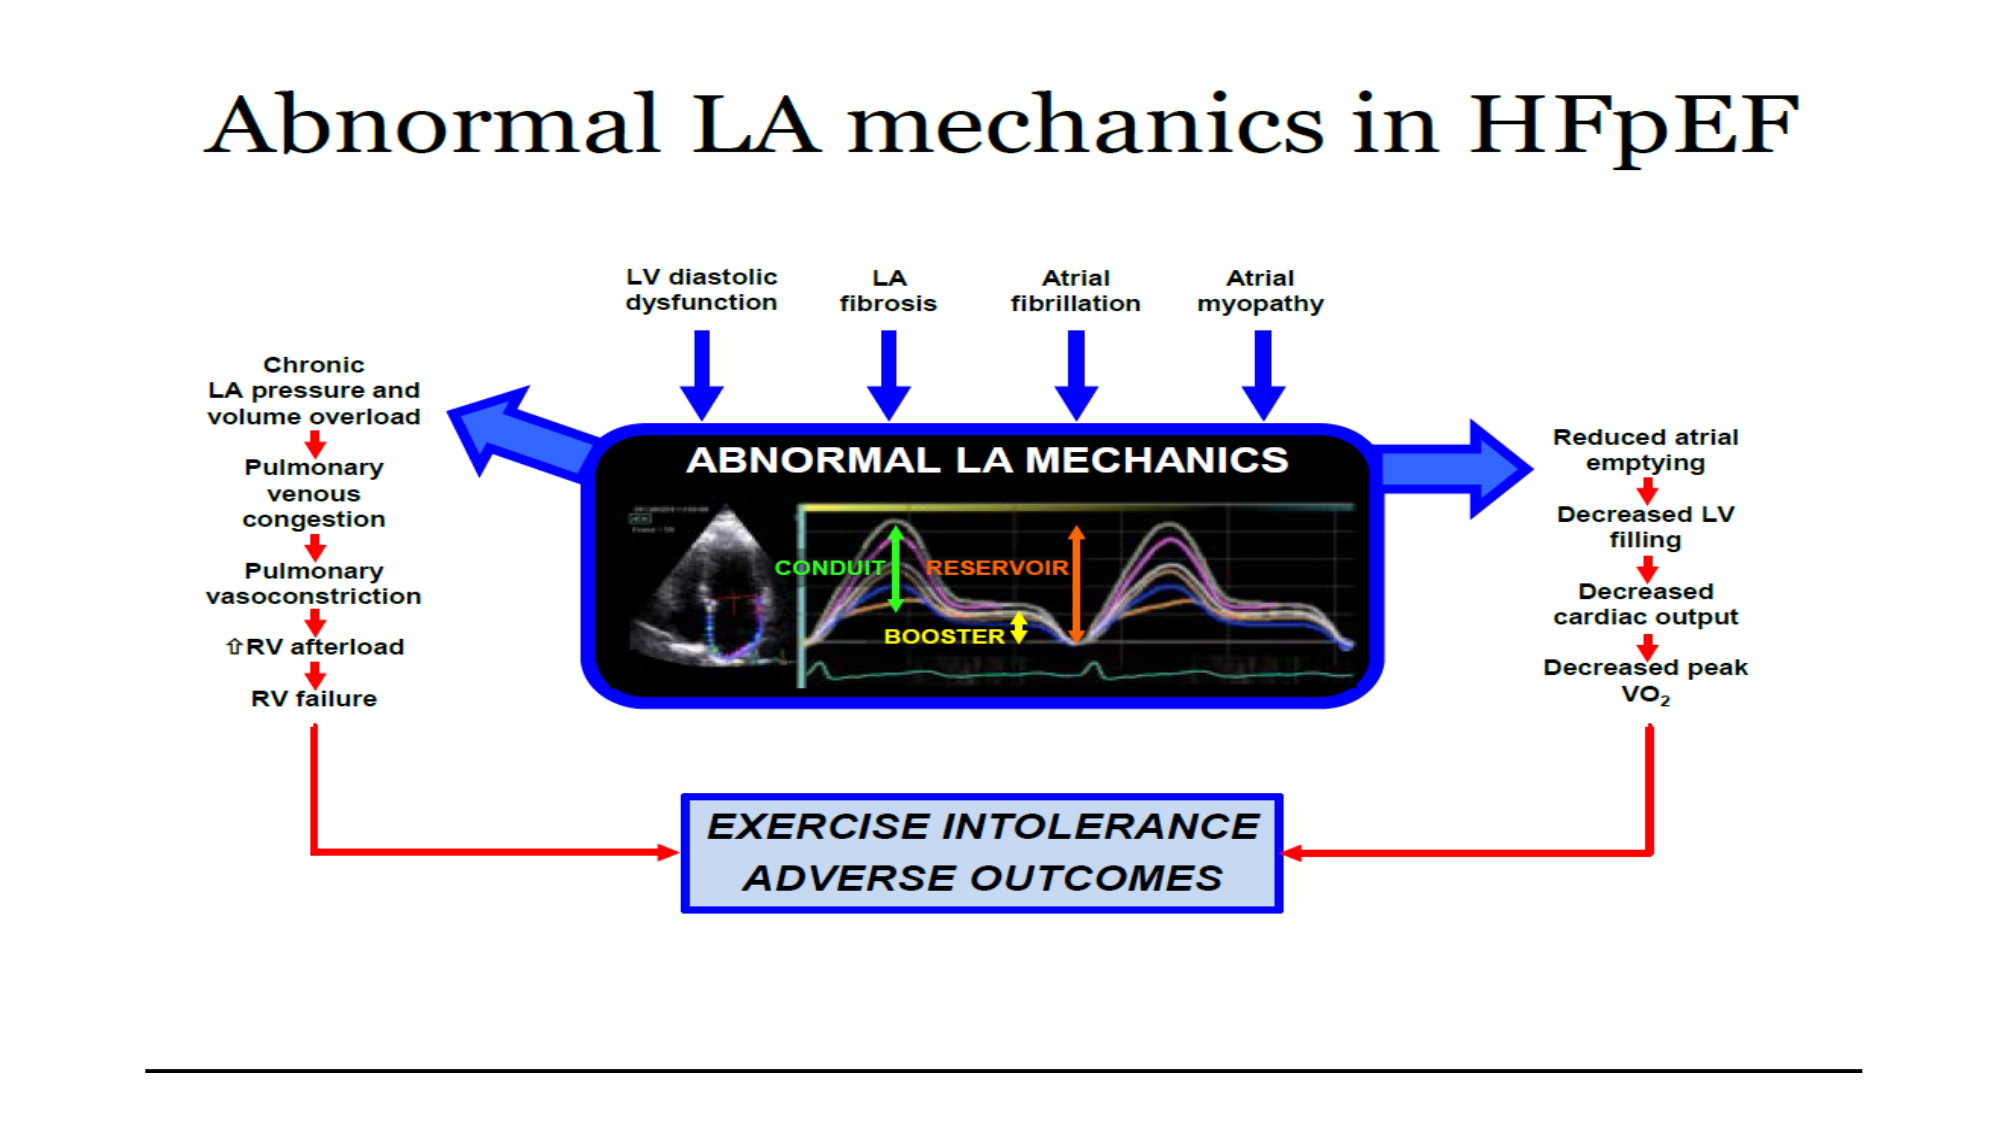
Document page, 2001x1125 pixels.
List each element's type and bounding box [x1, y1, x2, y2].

picture [145, 40, 1863, 1073]
